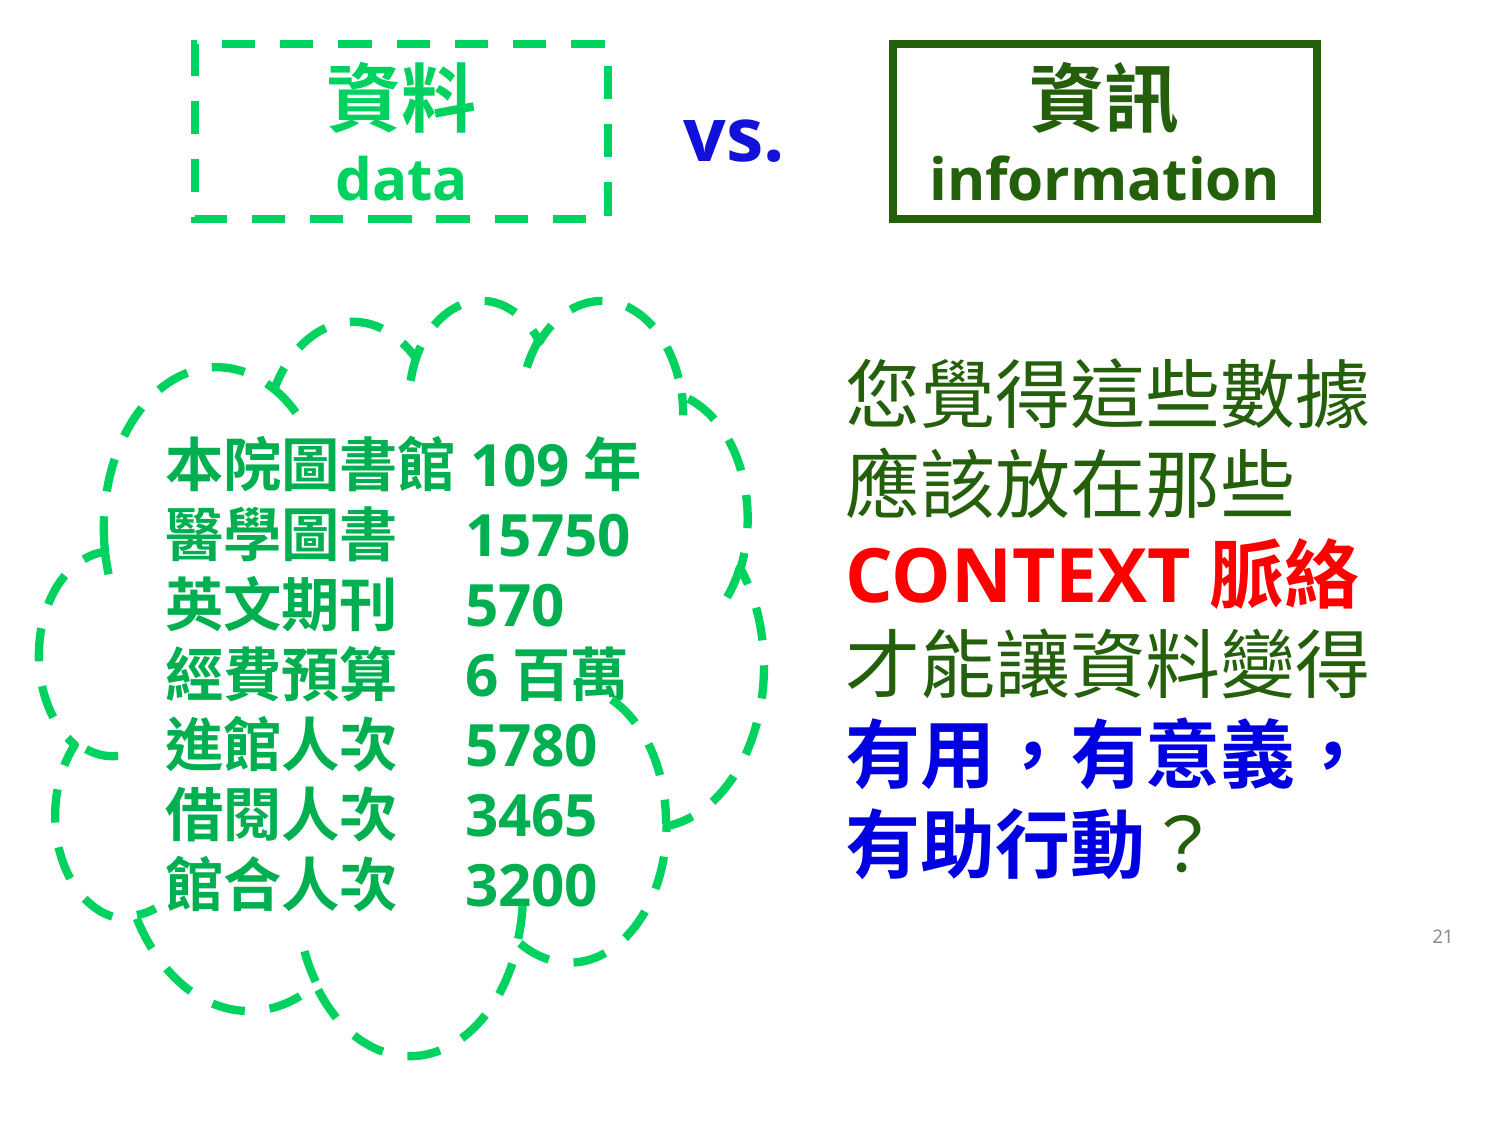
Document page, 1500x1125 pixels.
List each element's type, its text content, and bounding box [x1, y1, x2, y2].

text_box vs. [591, 79, 879, 184]
text_box 您覺得這些數據應該放在那些CONTEXT脈絡才能讓資料變得有用，有意義，有助行動？ [830, 339, 1404, 895]
text_box 資訊 information [892, 44, 1317, 219]
slide_number 21 [1118, 907, 1469, 968]
text_box 資料 data [194, 44, 609, 219]
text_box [39, 298, 764, 1054]
